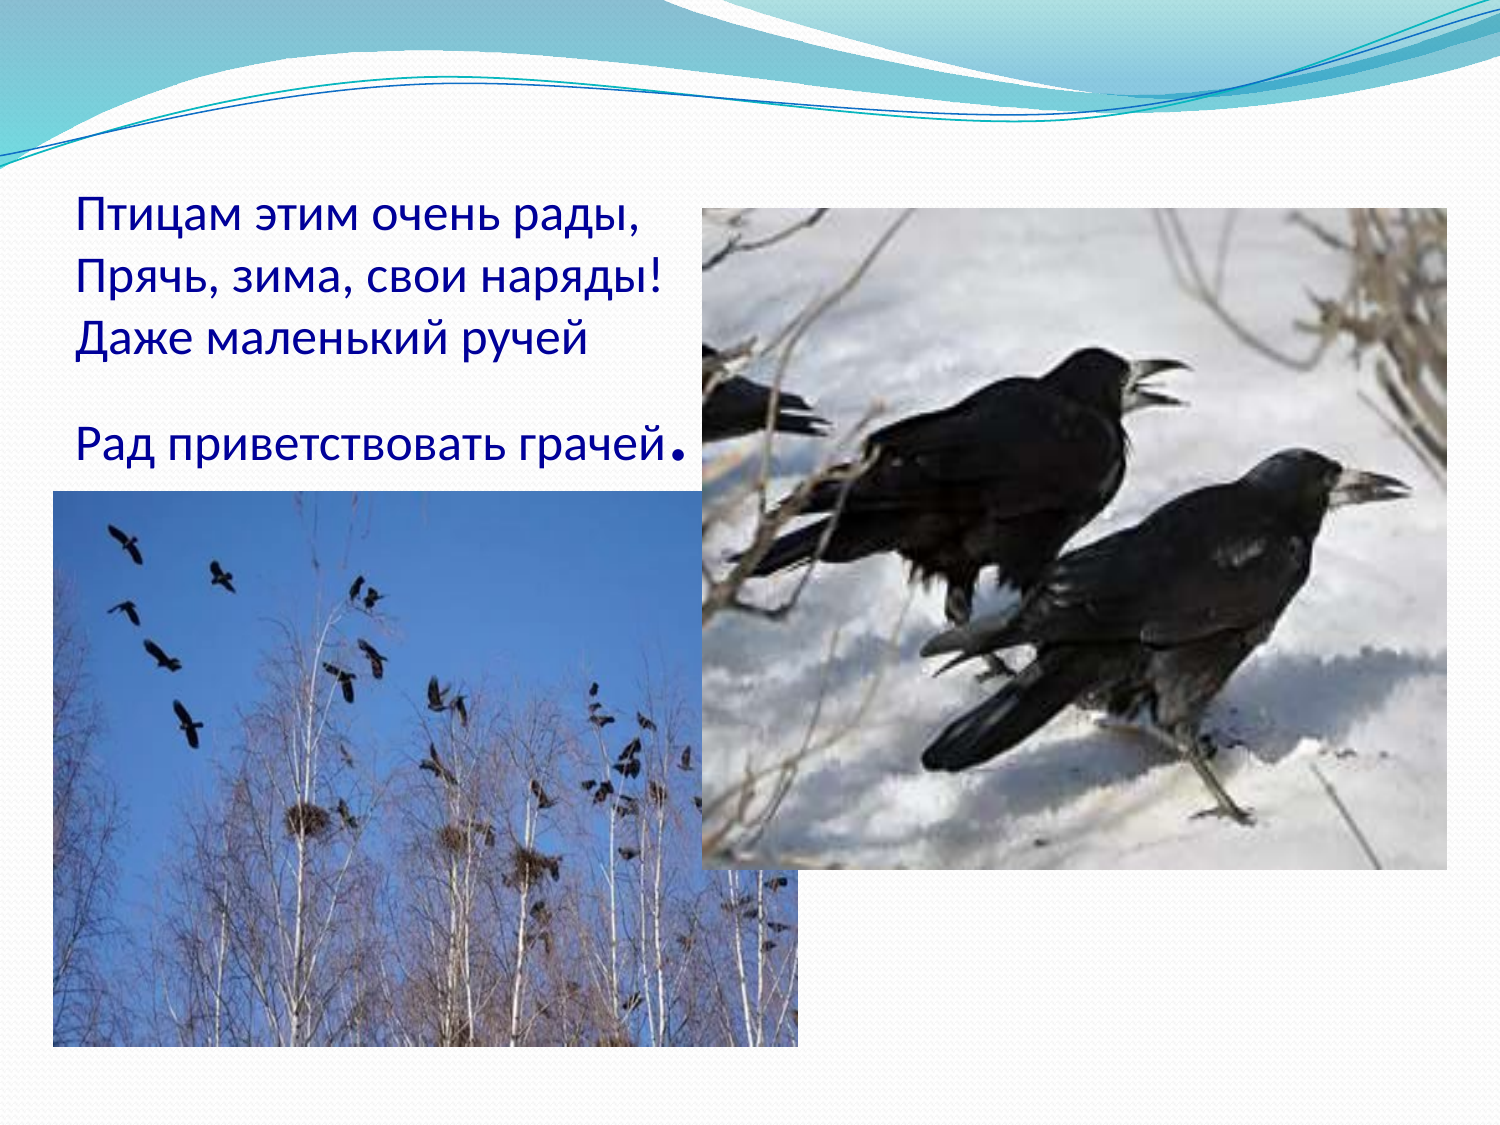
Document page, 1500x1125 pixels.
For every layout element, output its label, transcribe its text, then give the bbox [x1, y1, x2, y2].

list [52, 491, 798, 1048]
picture [702, 207, 1448, 870]
title Птицам этим очень рады, Прячь, зима, свои наряды! Даже маленький ручей Рад приветствовать грачей. [75, 125, 703, 480]
